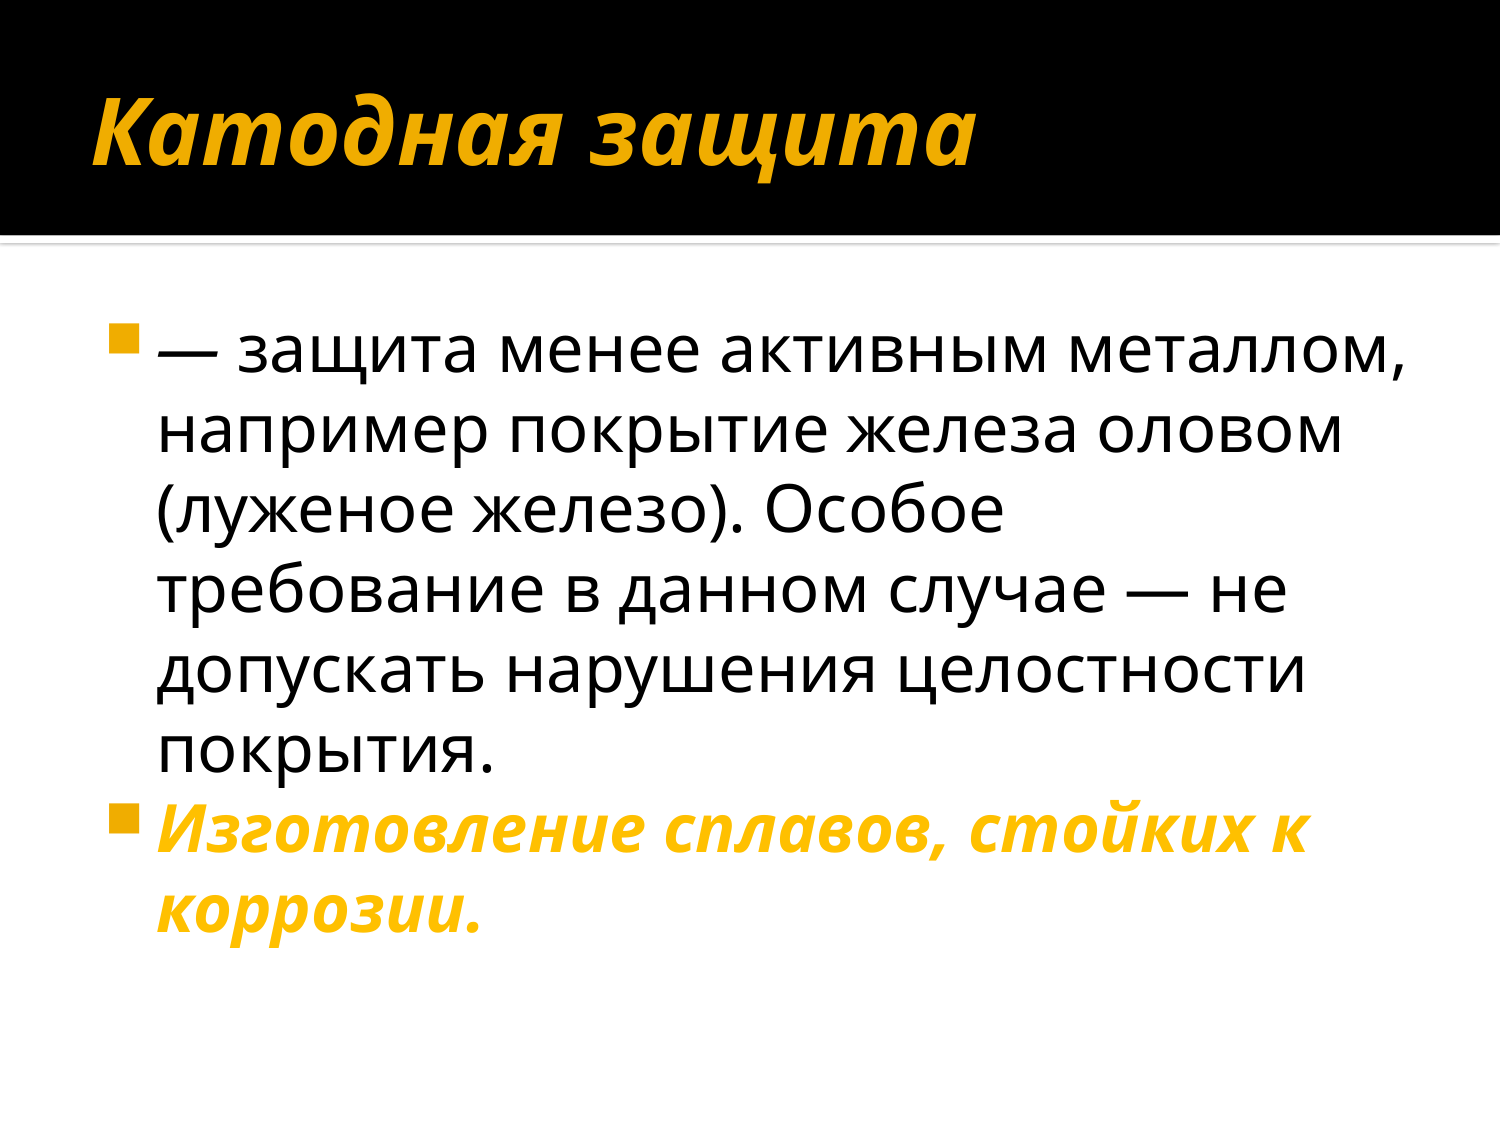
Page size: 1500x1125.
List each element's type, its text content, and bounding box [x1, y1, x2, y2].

list — защита менее активным металлом, например покрытие железа оловом (луже­ное железо). Особое требование в данном случае — не допускать нарушения целостности покрытия. Изготовление сплавов, стойких к коррозии. [75, 291, 1425, 1050]
title Катодная защита [75, 25, 1425, 231]
